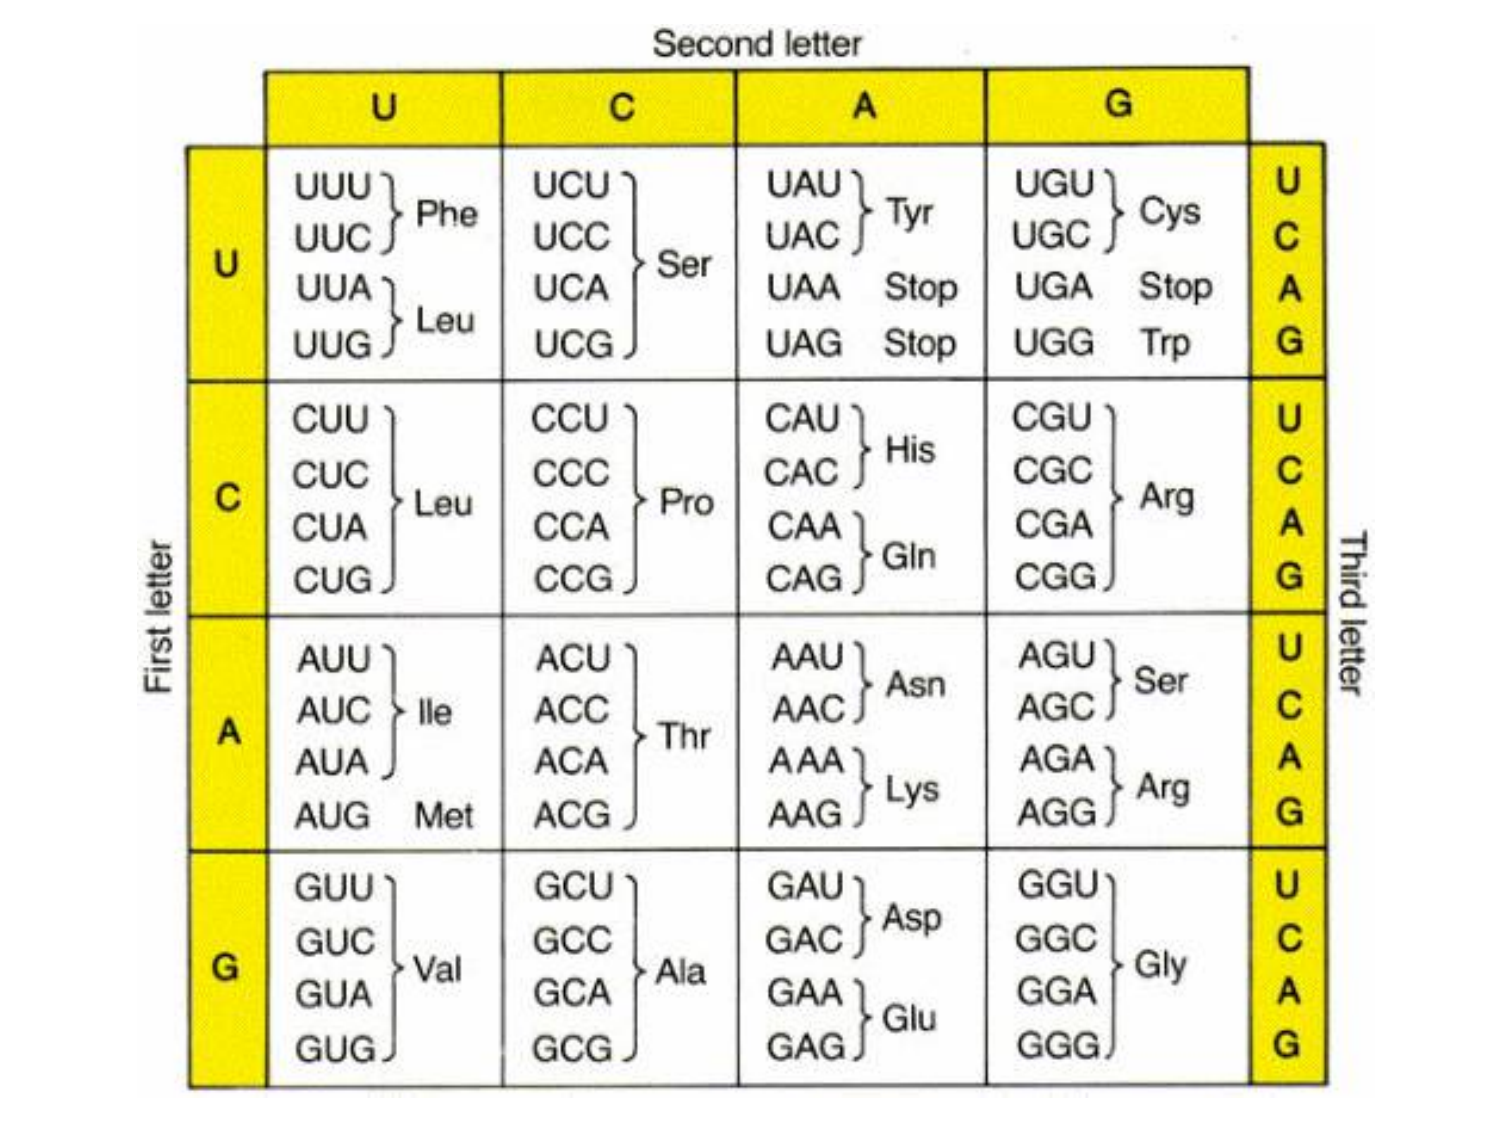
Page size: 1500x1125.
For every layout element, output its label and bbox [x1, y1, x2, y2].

picture [137, 24, 1376, 1099]
